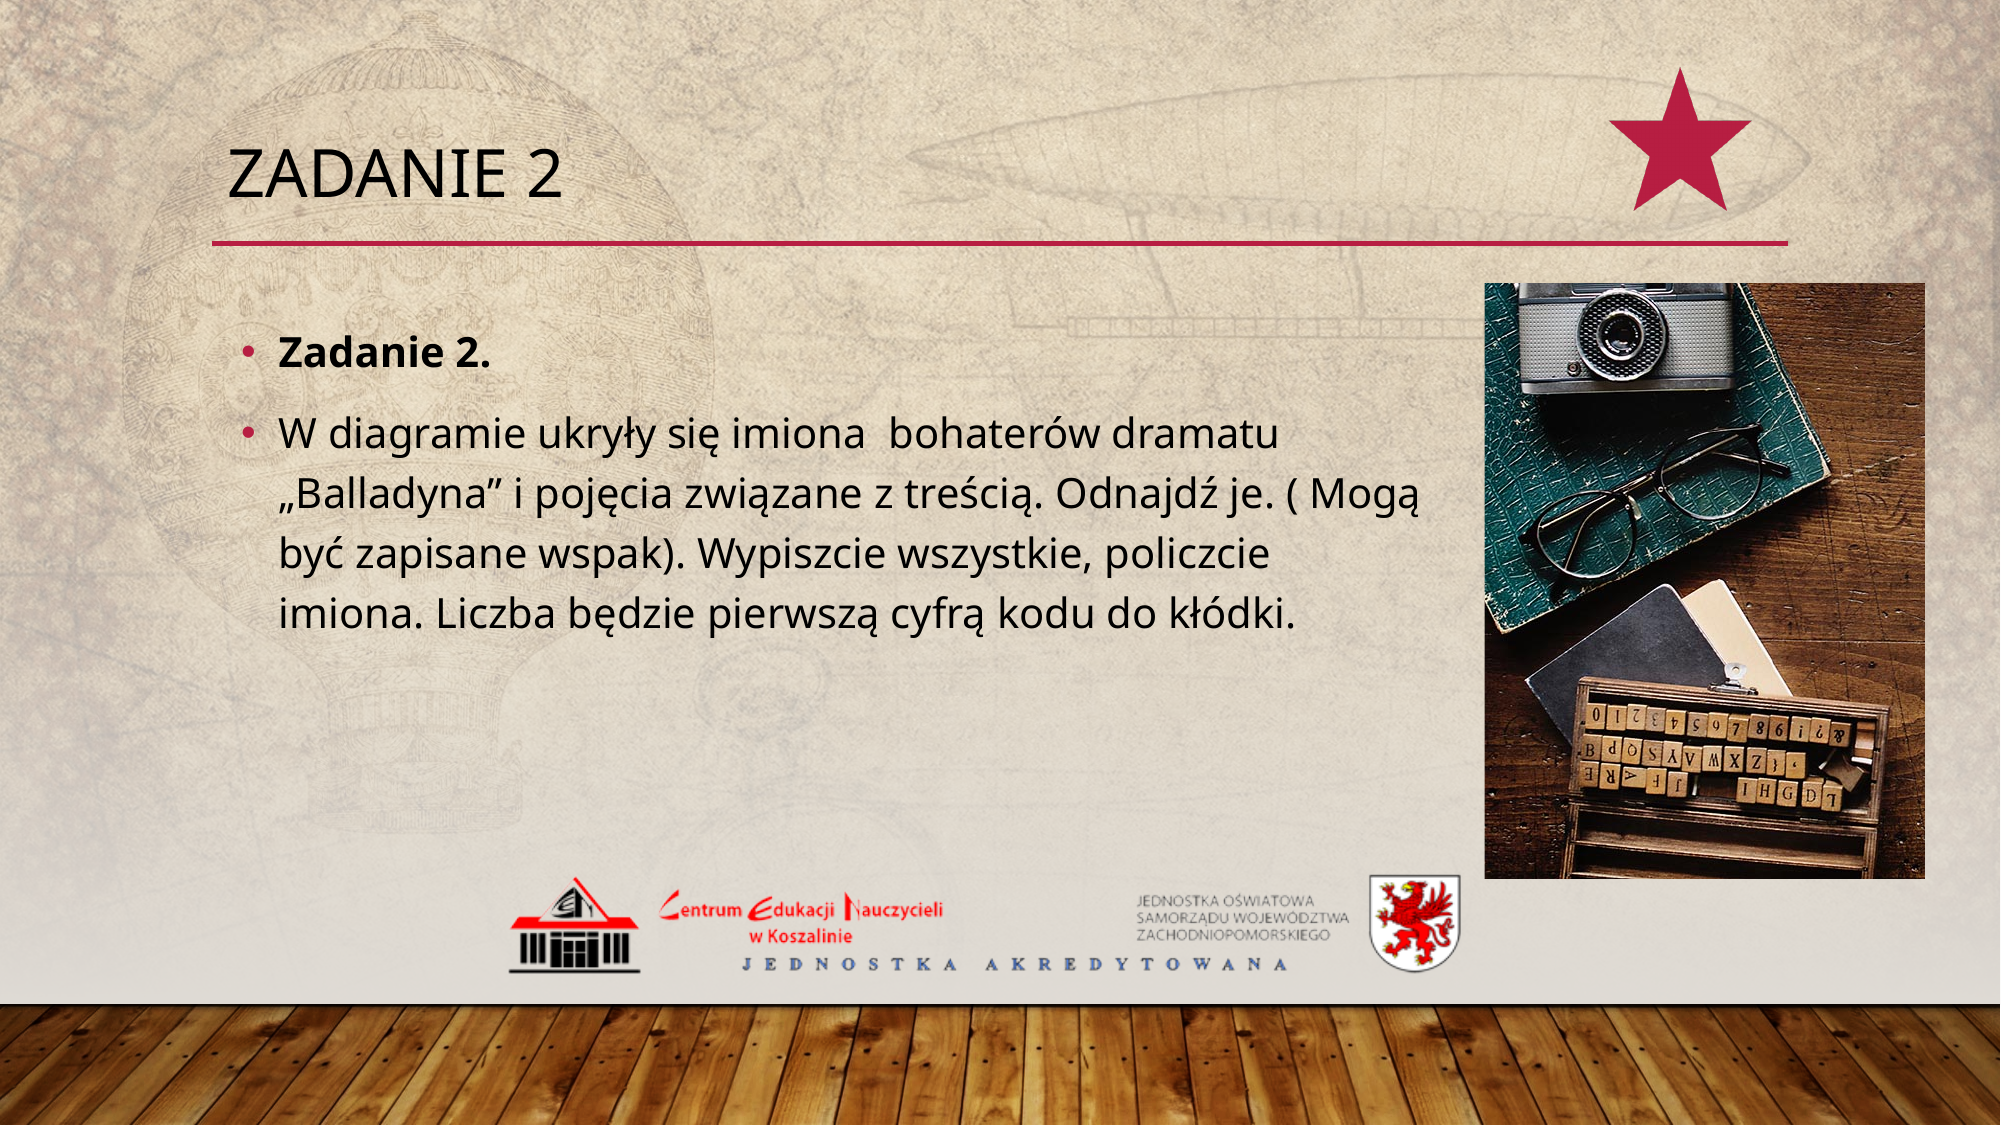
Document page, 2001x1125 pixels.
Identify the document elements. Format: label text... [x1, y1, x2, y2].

picture [1484, 283, 1926, 879]
list Zadanie 2. W diagramie ukryły się imiona bohaterów dramatu „Balladyna” i pojęcia związane z treścią. Odnajdź je. ( Mogą być zapisane wspak). Wypiszcie wszystkie, policzcie imiona. Liczba będzie pierwszą cyfrą kodu do kłódki. [226, 308, 1438, 875]
title Zadanie 2 [212, 131, 1788, 305]
picture [506, 870, 1469, 982]
picture [1594, 52, 1766, 225]
picture [0, 1004, 2000, 1125]
